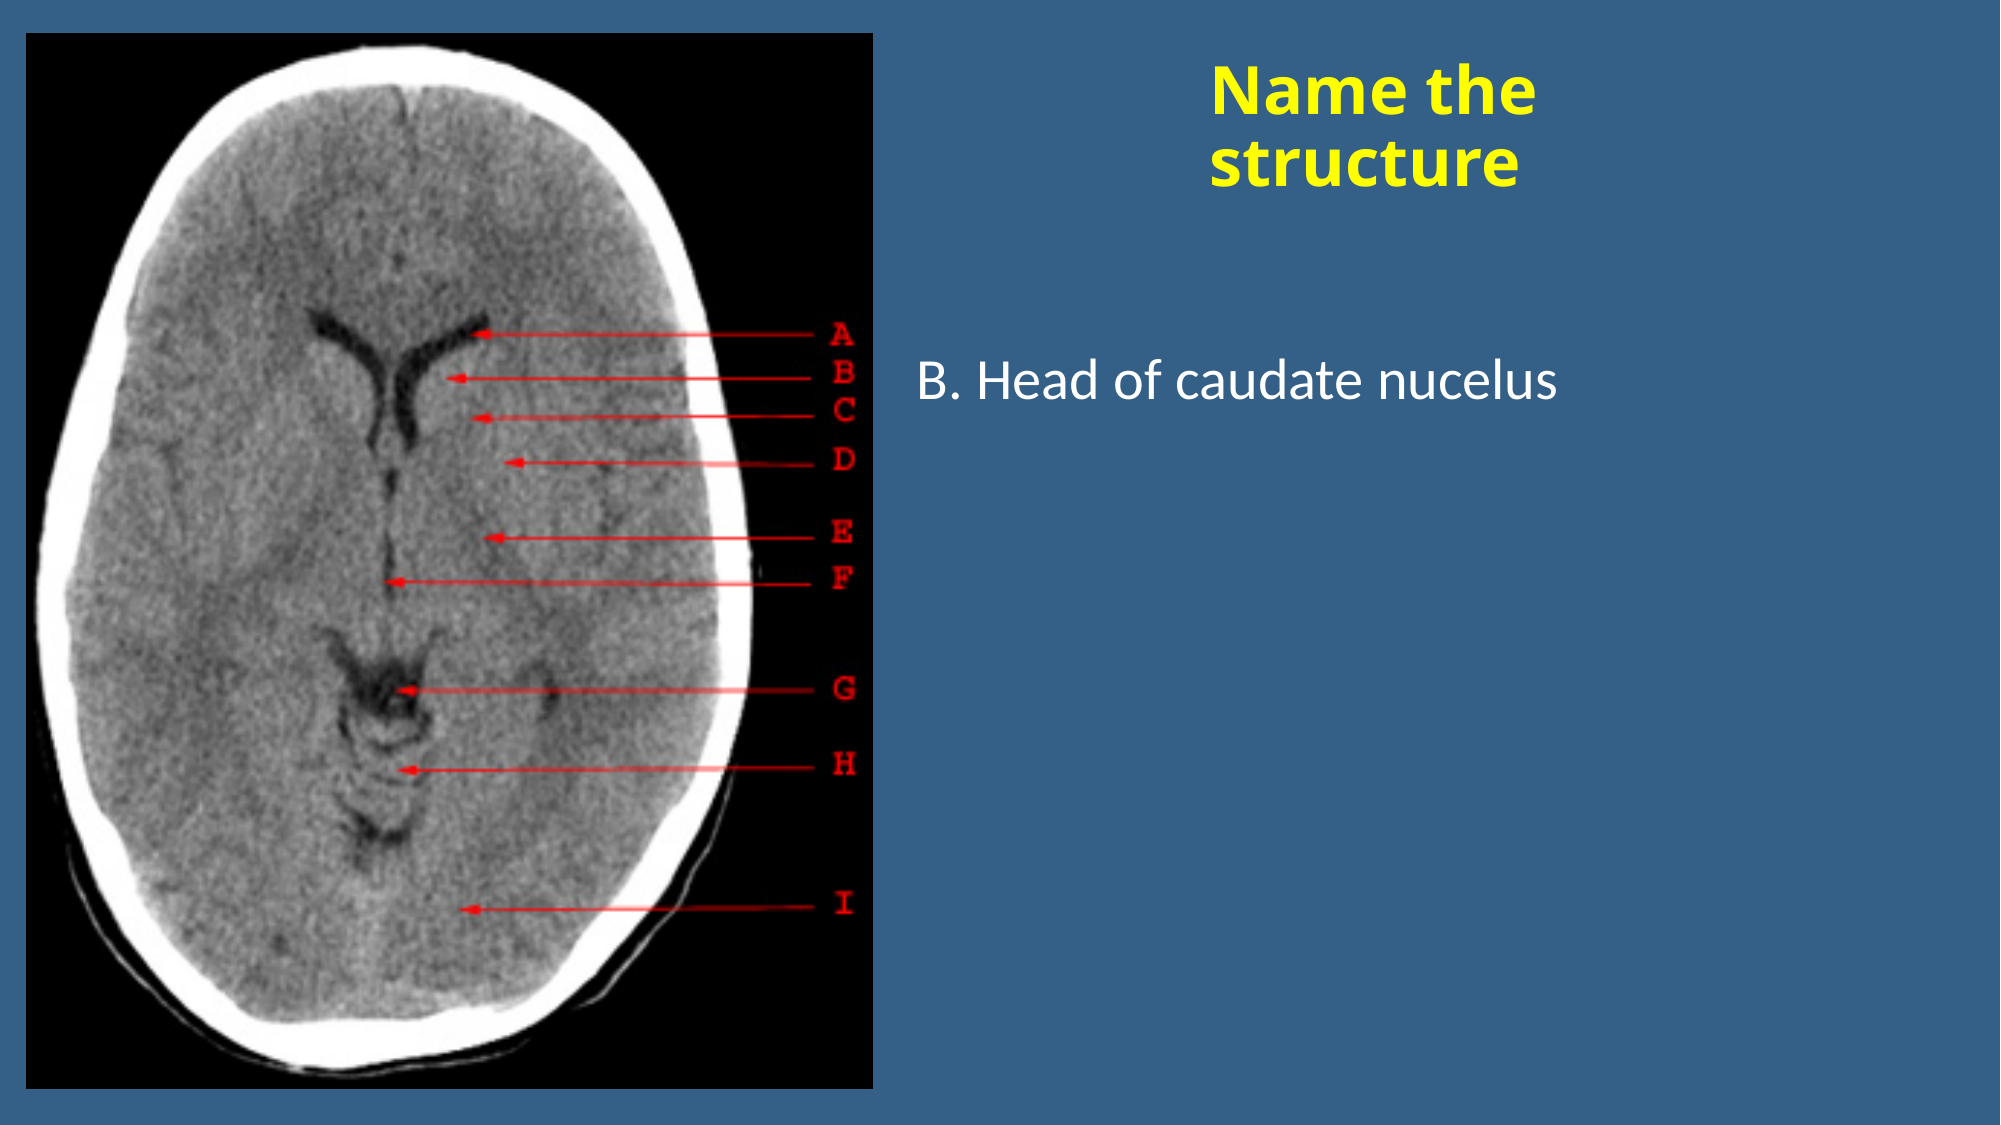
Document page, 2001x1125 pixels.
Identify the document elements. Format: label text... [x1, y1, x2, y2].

title Name the structure [1194, 59, 1863, 199]
picture [26, 33, 873, 1089]
list B. Head of caudate nucelus [901, 250, 1863, 965]
